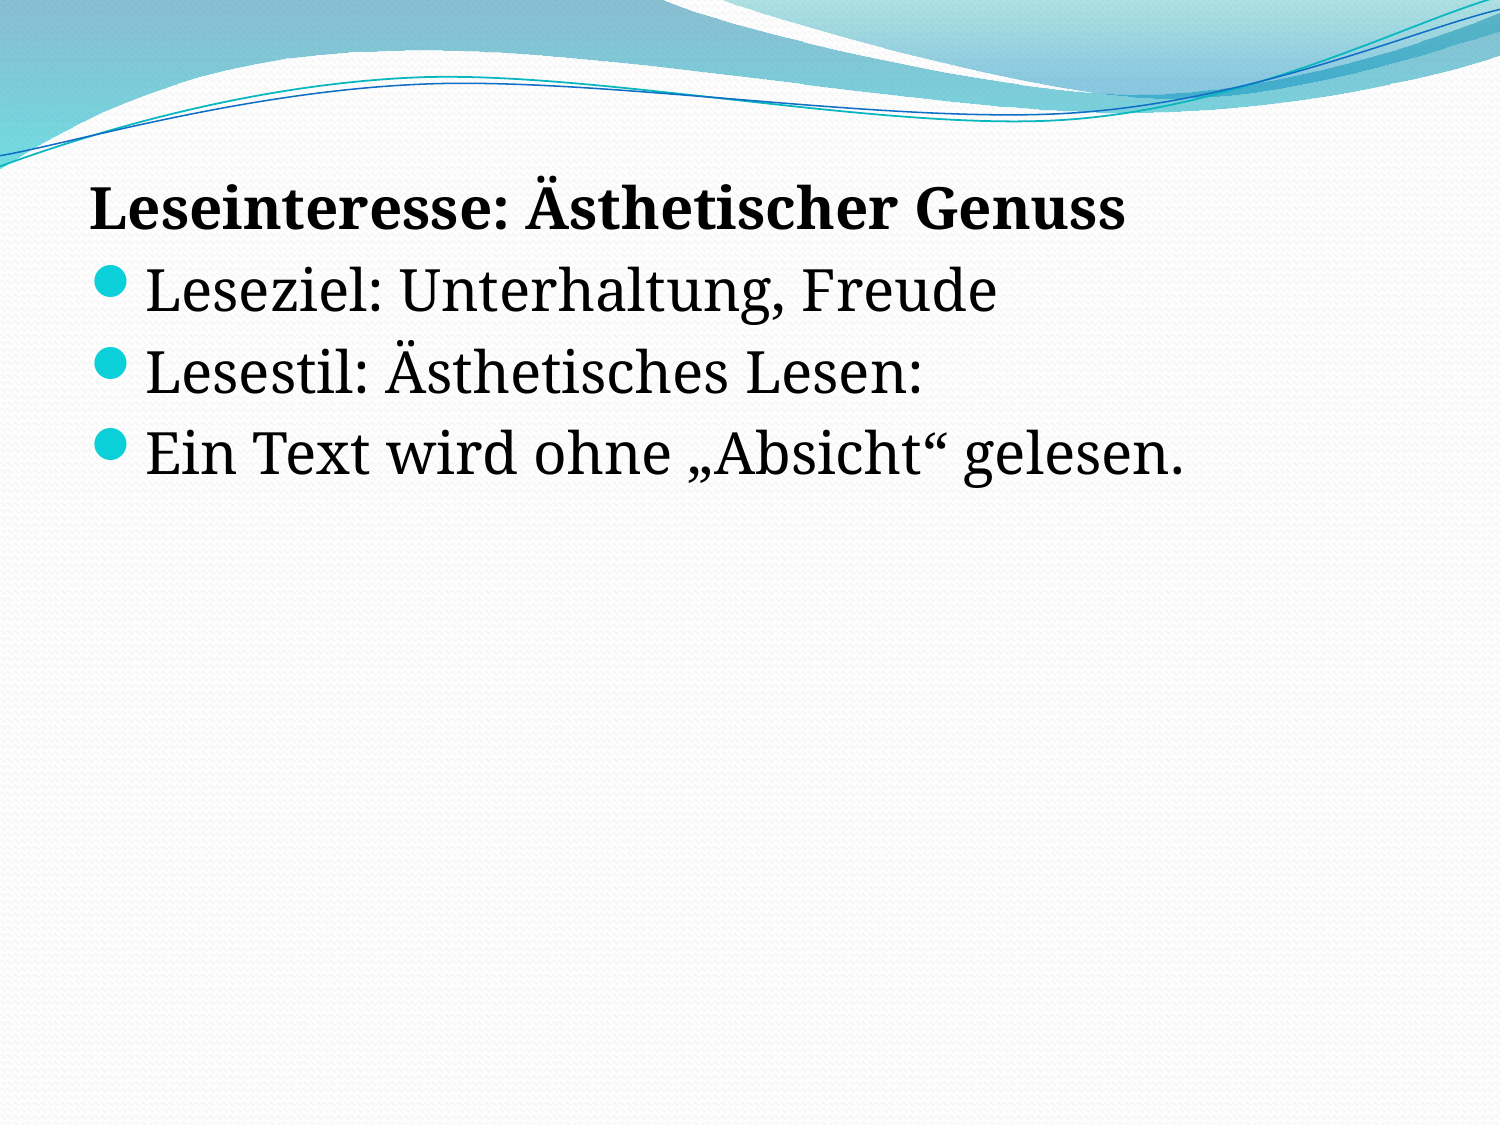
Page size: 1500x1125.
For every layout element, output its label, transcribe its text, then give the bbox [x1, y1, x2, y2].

list Leseinteresse: Ästhetischer Genuss Leseziel: Unterhaltung, Freude Lesestil: Ästhetisches Lesen: Ein Text wird ohne „Absicht“ gelesen. [75, 164, 1425, 1038]
